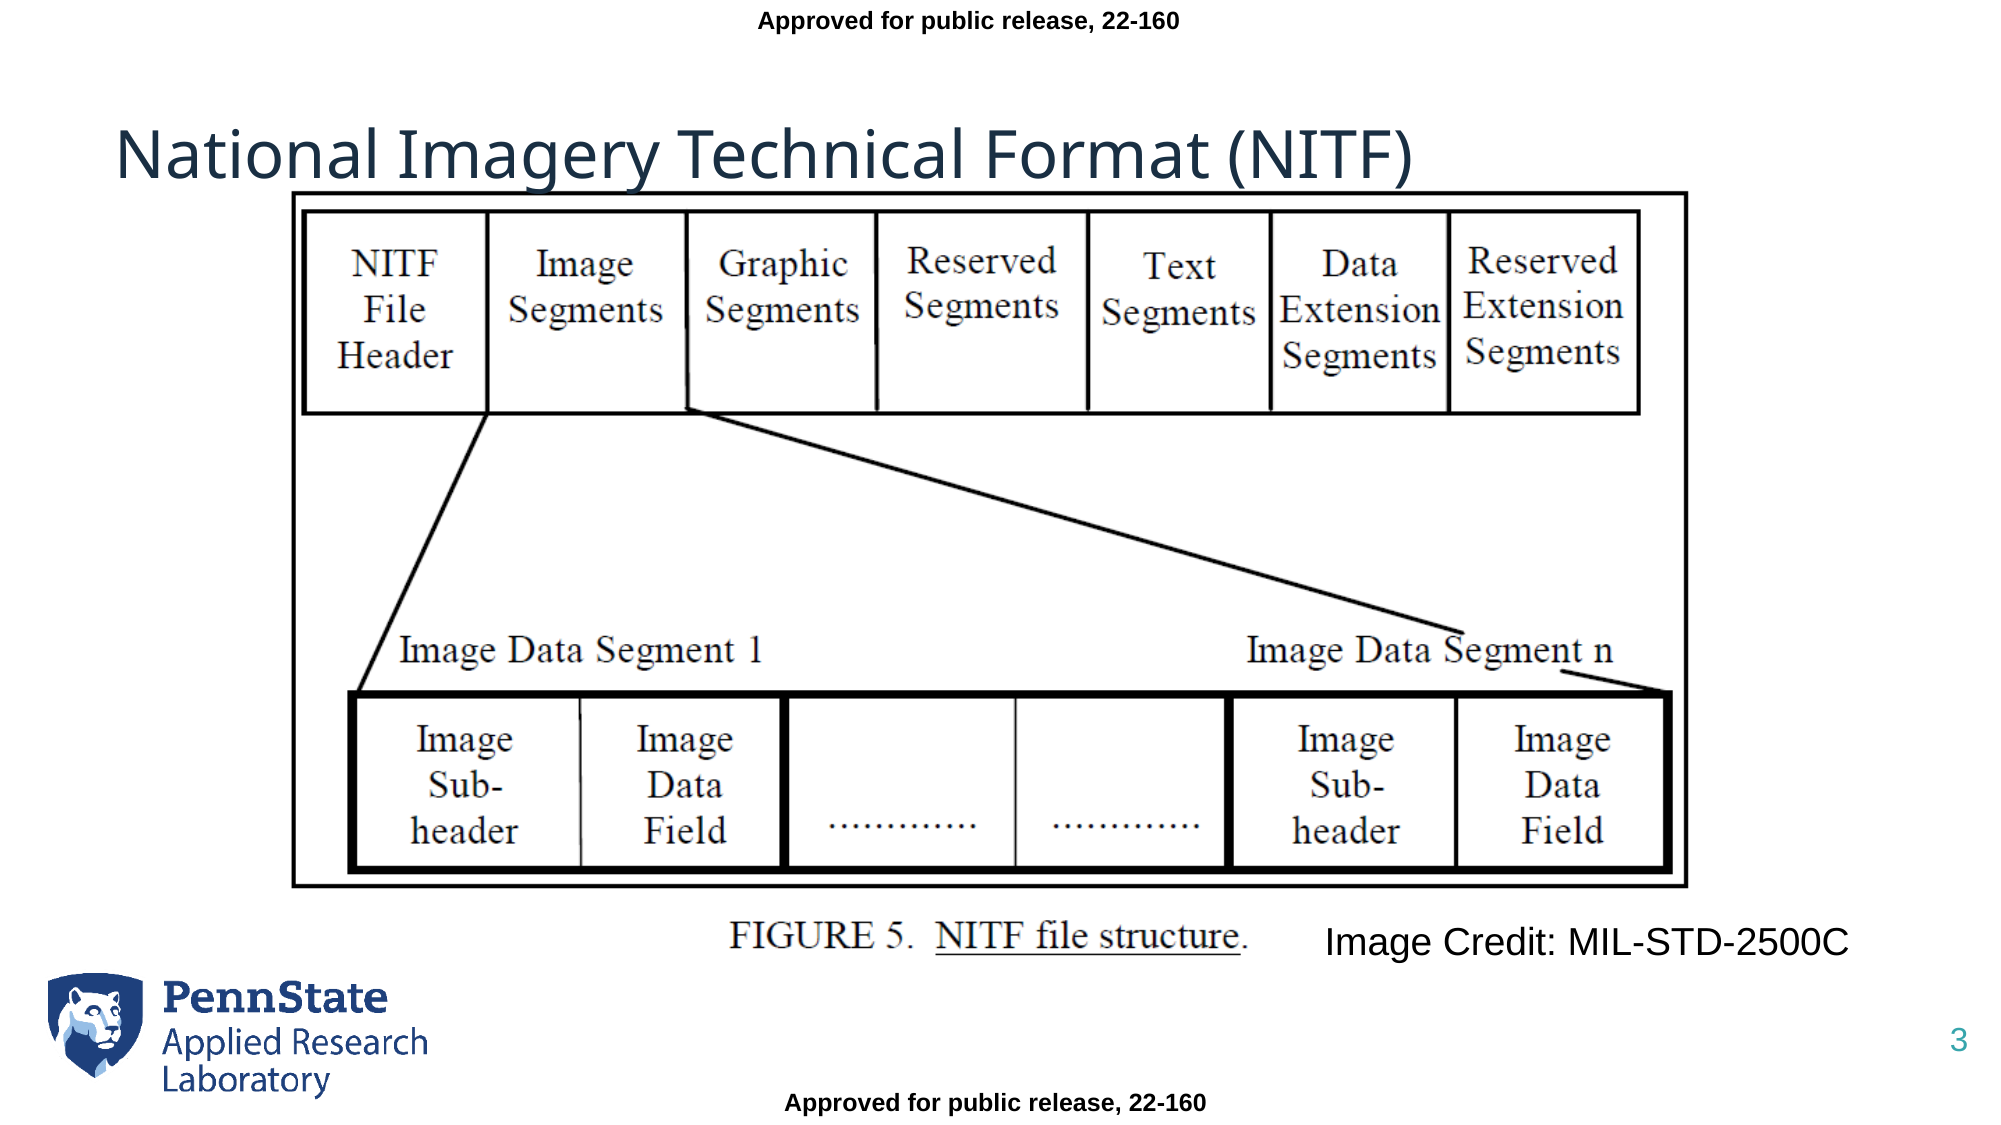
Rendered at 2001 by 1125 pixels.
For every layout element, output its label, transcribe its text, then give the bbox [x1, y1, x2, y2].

slide_number 3 [1899, 1008, 1984, 1069]
text_box Image Credit: MIL-STD-2500C [1724, 909, 1869, 971]
title National Imagery Technical Format (NITF) [99, 57, 1900, 246]
picture [0, 169, 1719, 1125]
